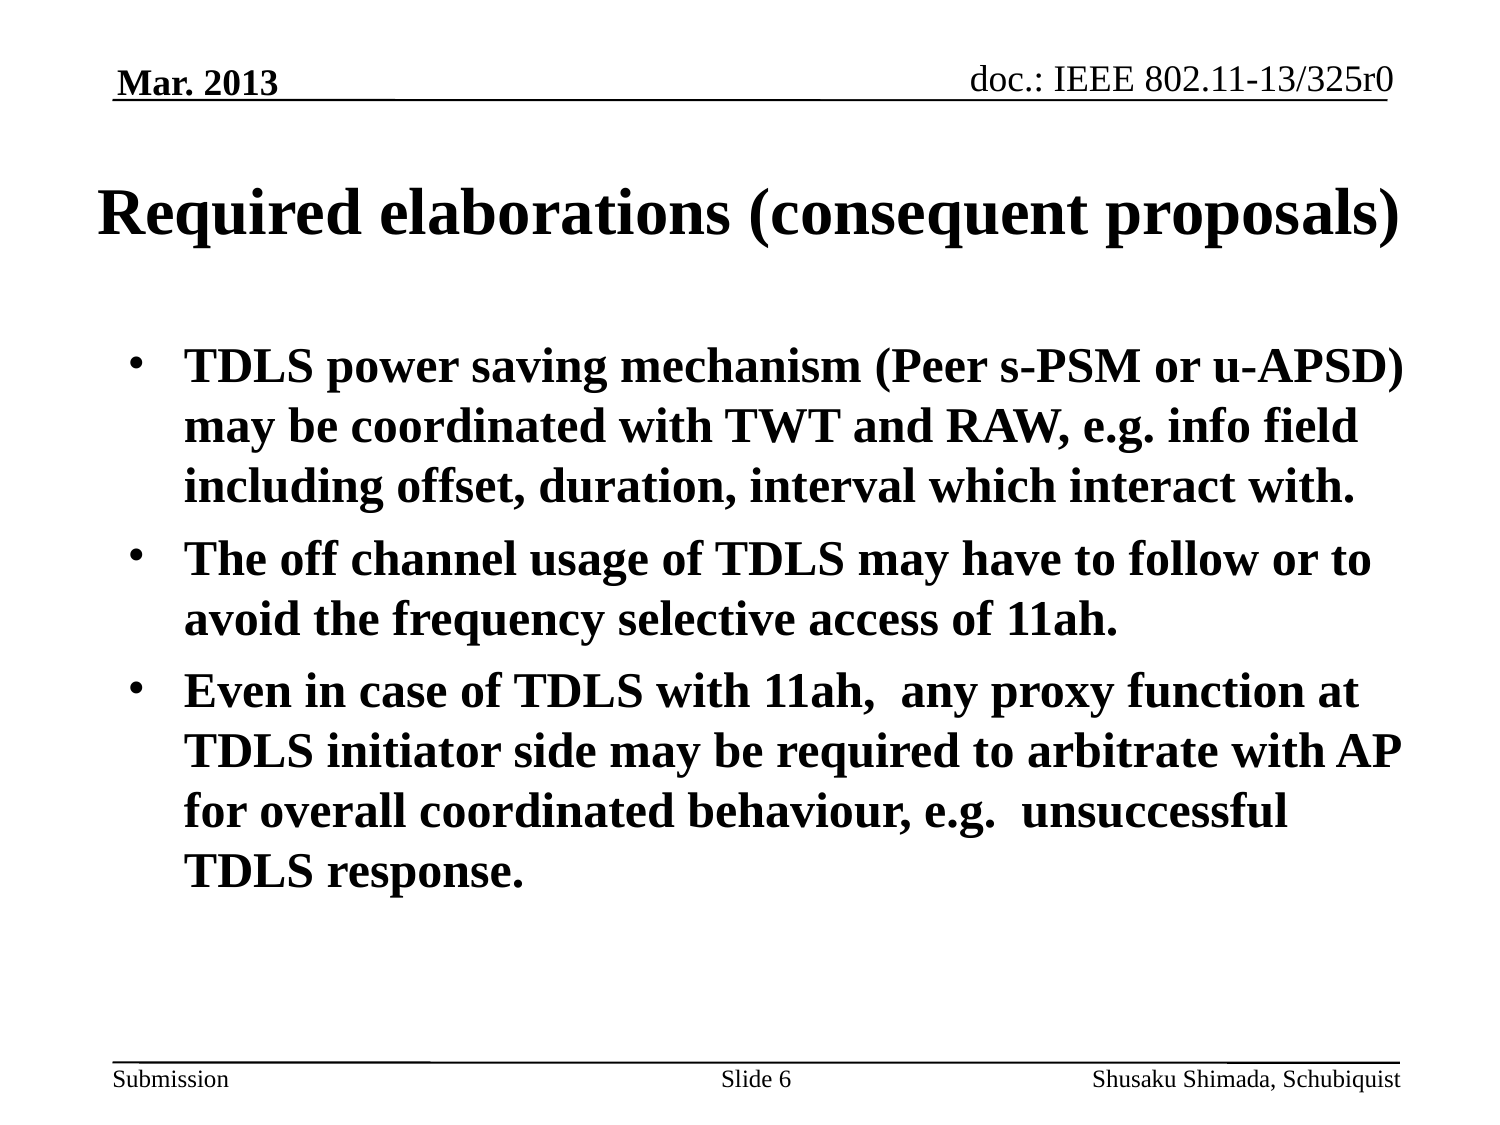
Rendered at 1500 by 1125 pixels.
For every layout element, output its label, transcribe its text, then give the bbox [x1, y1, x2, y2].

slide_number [116, 58, 507, 104]
slide_number Slide 6 [712, 1061, 800, 1123]
text_box Required elaborations (consequent proposals) [64, 112, 1436, 303]
footer Shusaku Shimada, Schubiquist [808, 1061, 1402, 1095]
list TDLS power saving mechanism (Peer s-PSM or u-APSD) may be coordinated with TWT and RAW, e.g. info field including offset, duration, interval which interact with. The off channel usage of TDLS may have to follow or to avoid the frequency selective access of 11ah. Even in case of TDLS with 11ah, any proxy function at TDLS initiator side may be required to arbitrate with AP for overall coordinated behaviour, e.g. unsuccessful TDLS response. [112, 324, 1436, 941]
